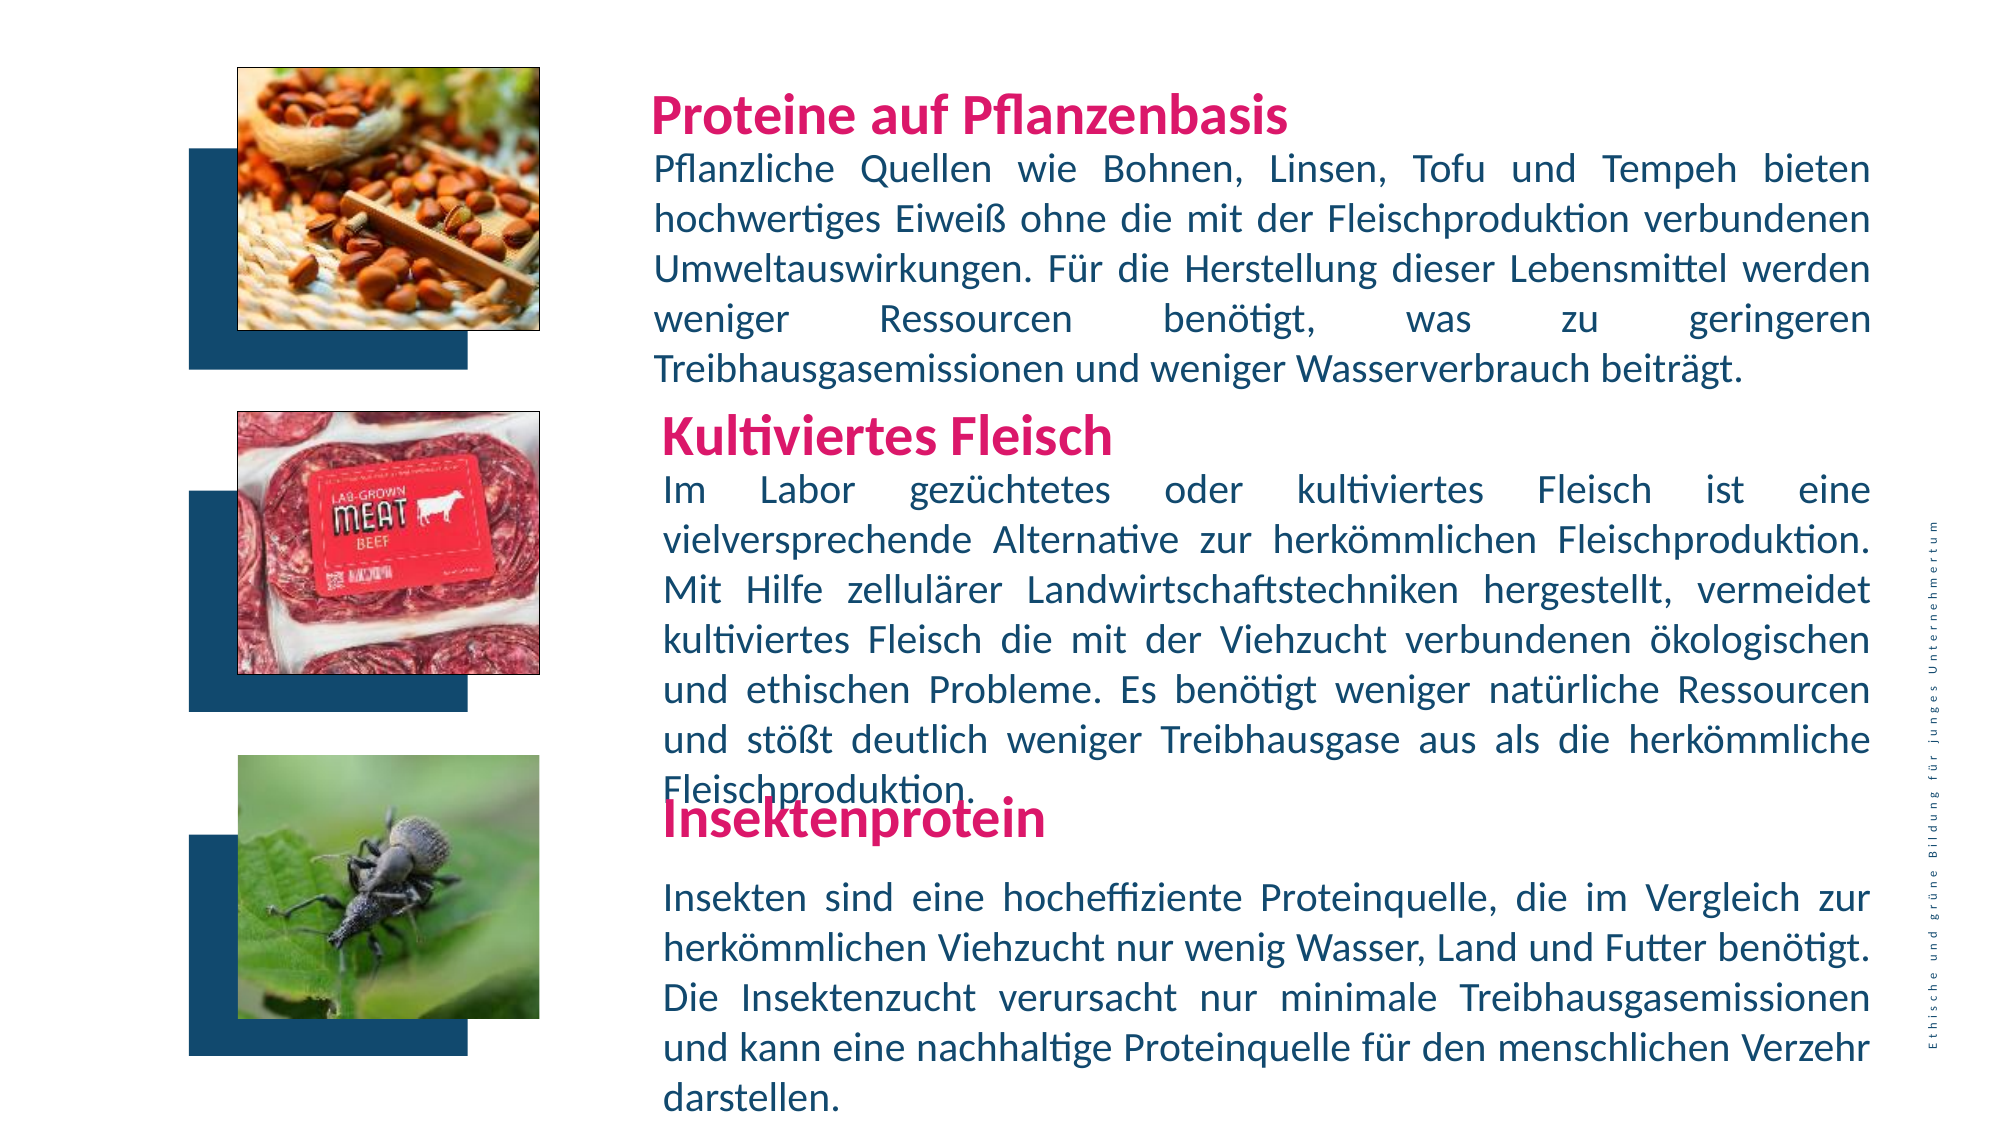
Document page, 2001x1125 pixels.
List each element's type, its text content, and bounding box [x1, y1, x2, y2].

list Proteine auf Pflanzenbasis [636, 68, 1811, 189]
list Pflanzliche Quellen wie Bohnen, Linsen, Tofu und Tempeh bieten hochwertiges Eiweiß ohne die mit der Fleischproduktion verbundenen Umweltauswirkungen. Für die Herstellung dieser Lebensmittel werden weniger Ressourcen benötigt, was zu geringeren Treibhausgasemissionen und weniger Wasserverbrauch beiträgt. [638, 133, 1887, 289]
picture [237, 67, 540, 331]
list Insekten sind eine hocheffiziente Proteinquelle, die im Vergleich zur herkömmlichen Viehzucht nur wenig Wasser, Land und Futter benötigt. Die Insektenzucht verursacht nur minimale Treibhausgasemissionen und kann eine nachhaltige Proteinquelle für den menschlichen Verzehr darstellen. [647, 862, 1887, 1018]
list Insektenprotein [647, 771, 1823, 862]
picture [237, 755, 540, 1019]
picture [237, 411, 540, 675]
list Kultiviertes Fleisch [647, 389, 1823, 454]
list Im Labor gezüchtetes oder kultiviertes Fleisch ist eine vielversprechende Alternative zur herkömmlichen Fleischproduktion. Mit Hilfe zellulärer Landwirtschaftstechniken hergestellt, vermeidet kultiviertes Fleisch die mit der Viehzucht verbundenen ökologischen und ethischen Probleme. Es benötigt weniger natürliche Ressourcen und stößt deutlich weniger Treibhausgase aus als die herkömmliche Fleischproduktion. [647, 454, 1887, 610]
